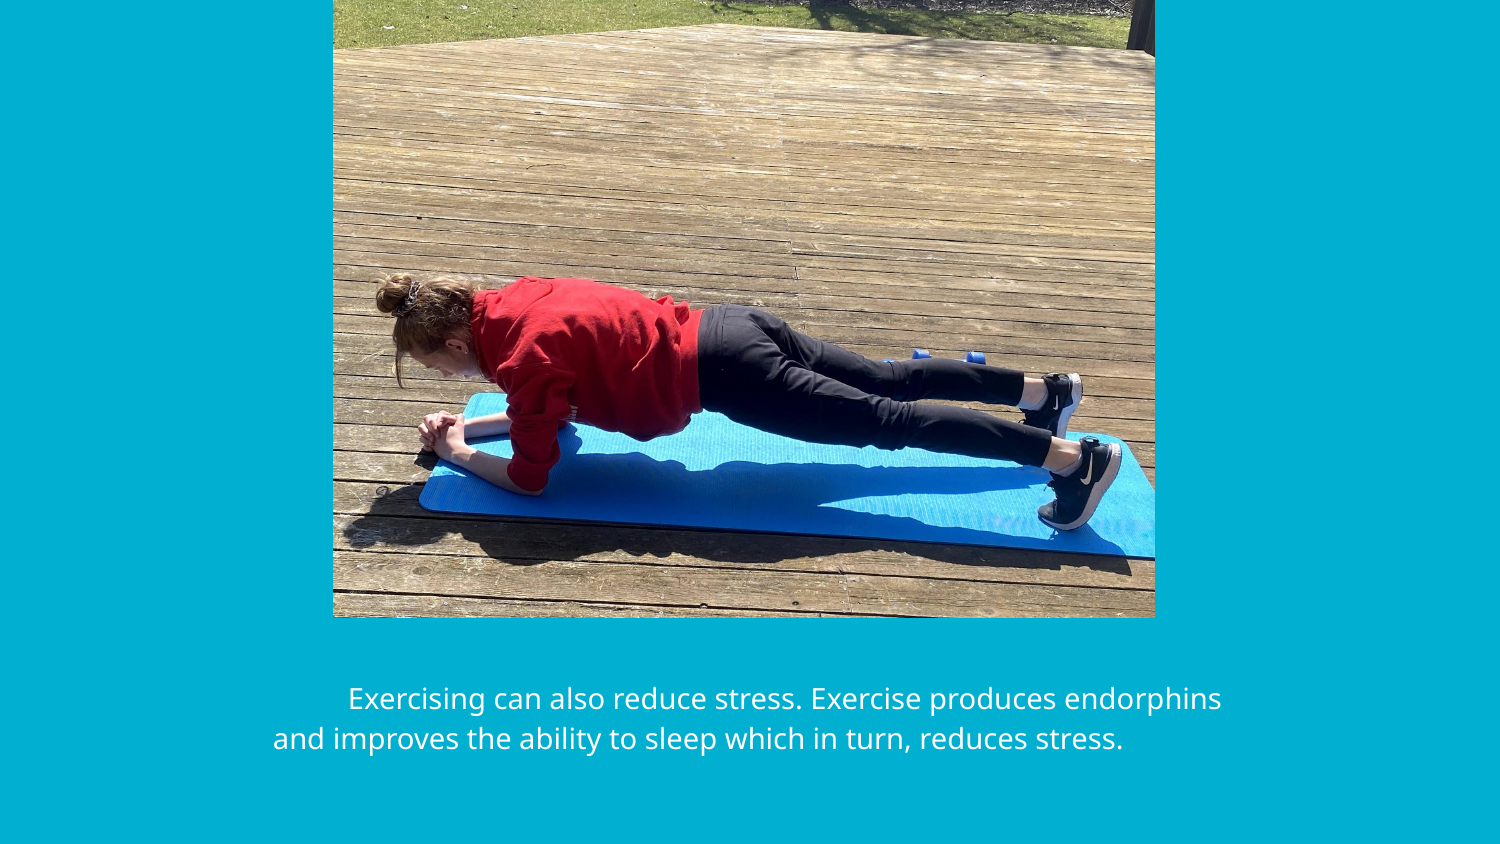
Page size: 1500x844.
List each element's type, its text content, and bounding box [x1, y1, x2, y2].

list Exercising can also reduce stress. Exercise produces endorphins and improves the ability to sleep which in turn, reduces stress. [257, 687, 1242, 787]
picture [333, 0, 1155, 618]
